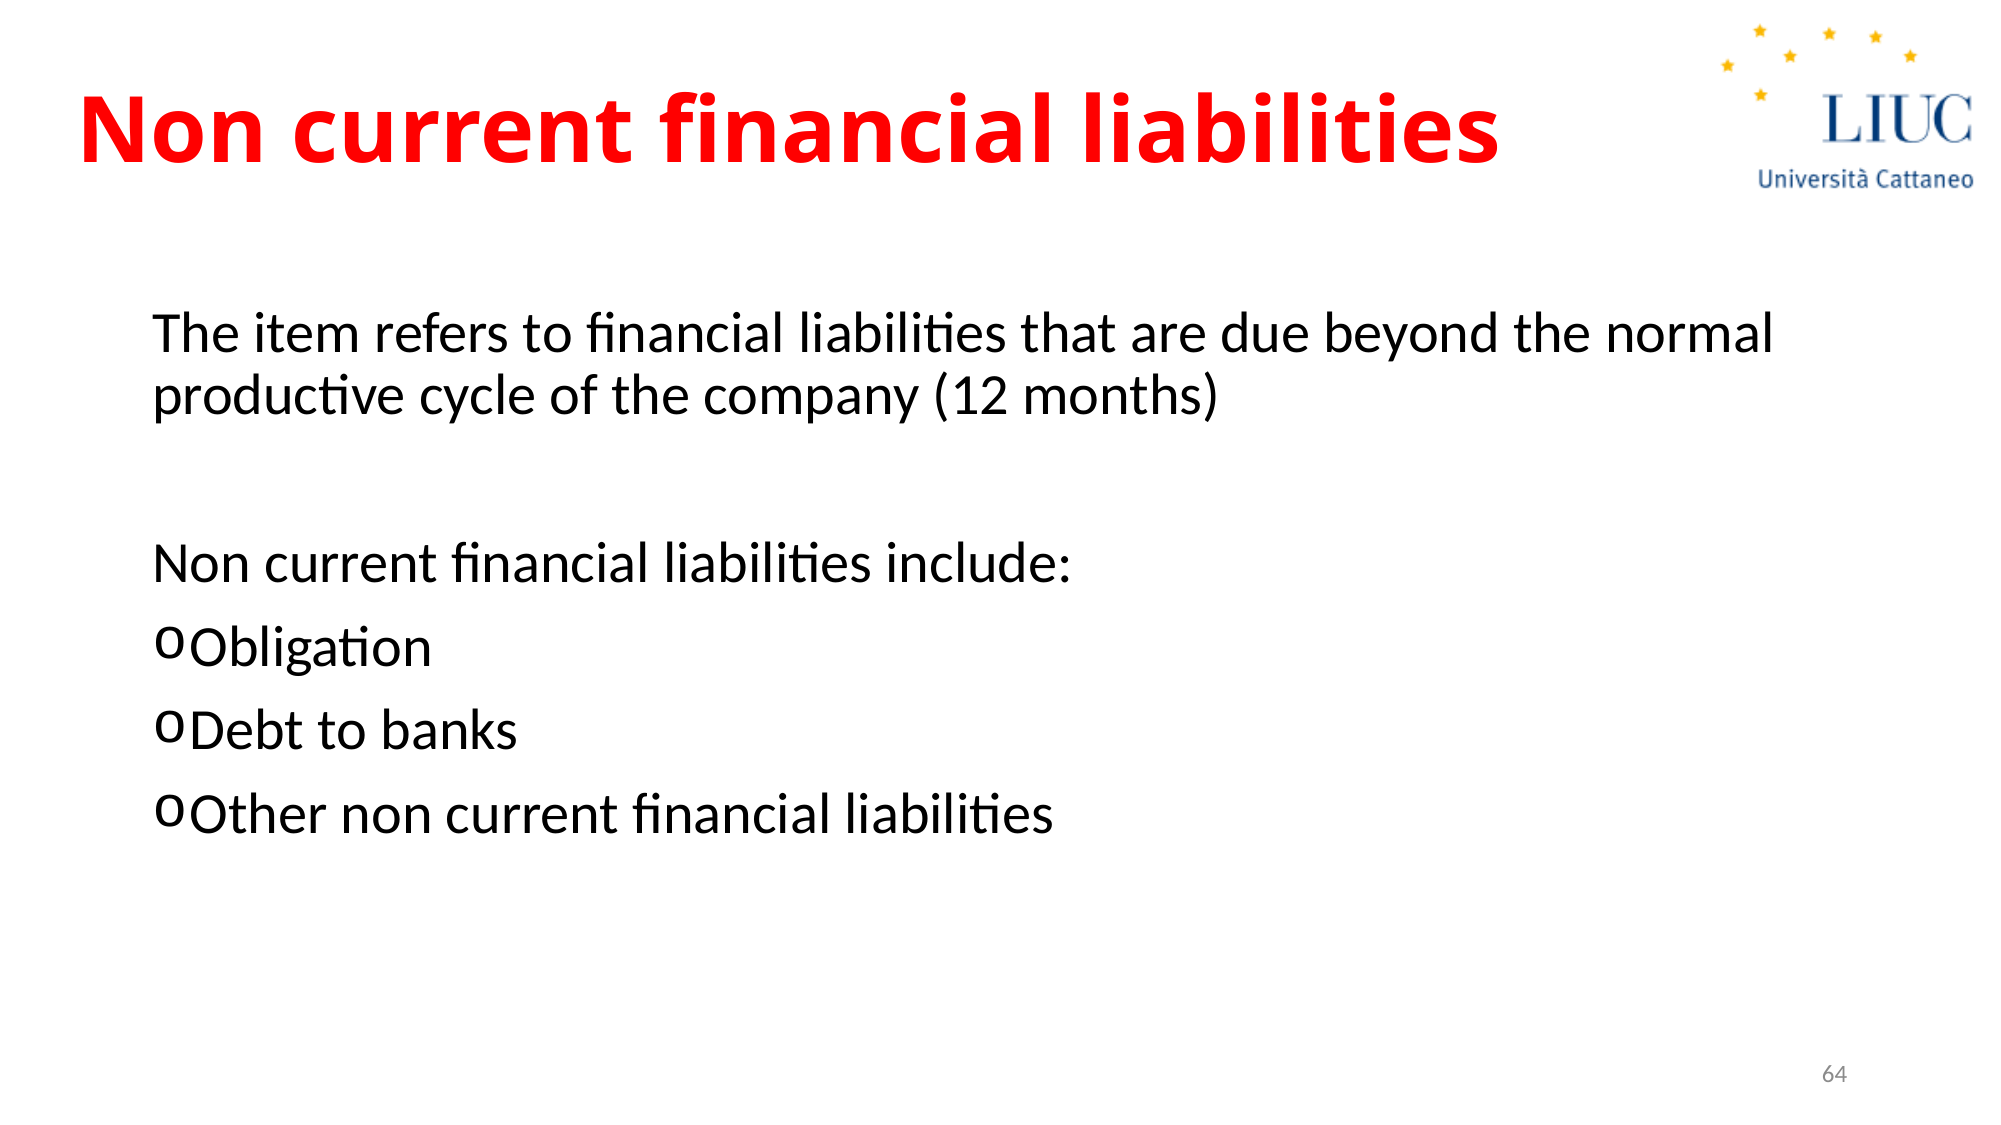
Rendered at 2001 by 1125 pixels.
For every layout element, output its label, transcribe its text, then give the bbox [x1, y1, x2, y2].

title Non current financial liabilities [61, 24, 1787, 242]
slide_number 64 [1412, 1042, 1863, 1103]
picture [1696, 0, 2000, 210]
list The item refers to financial liabilities that are due beyond the normal productive cycle of the company (12 months) Non current financial liabilities include: Obligation Debt to banks Other non current financial liabilities [137, 294, 1863, 990]
